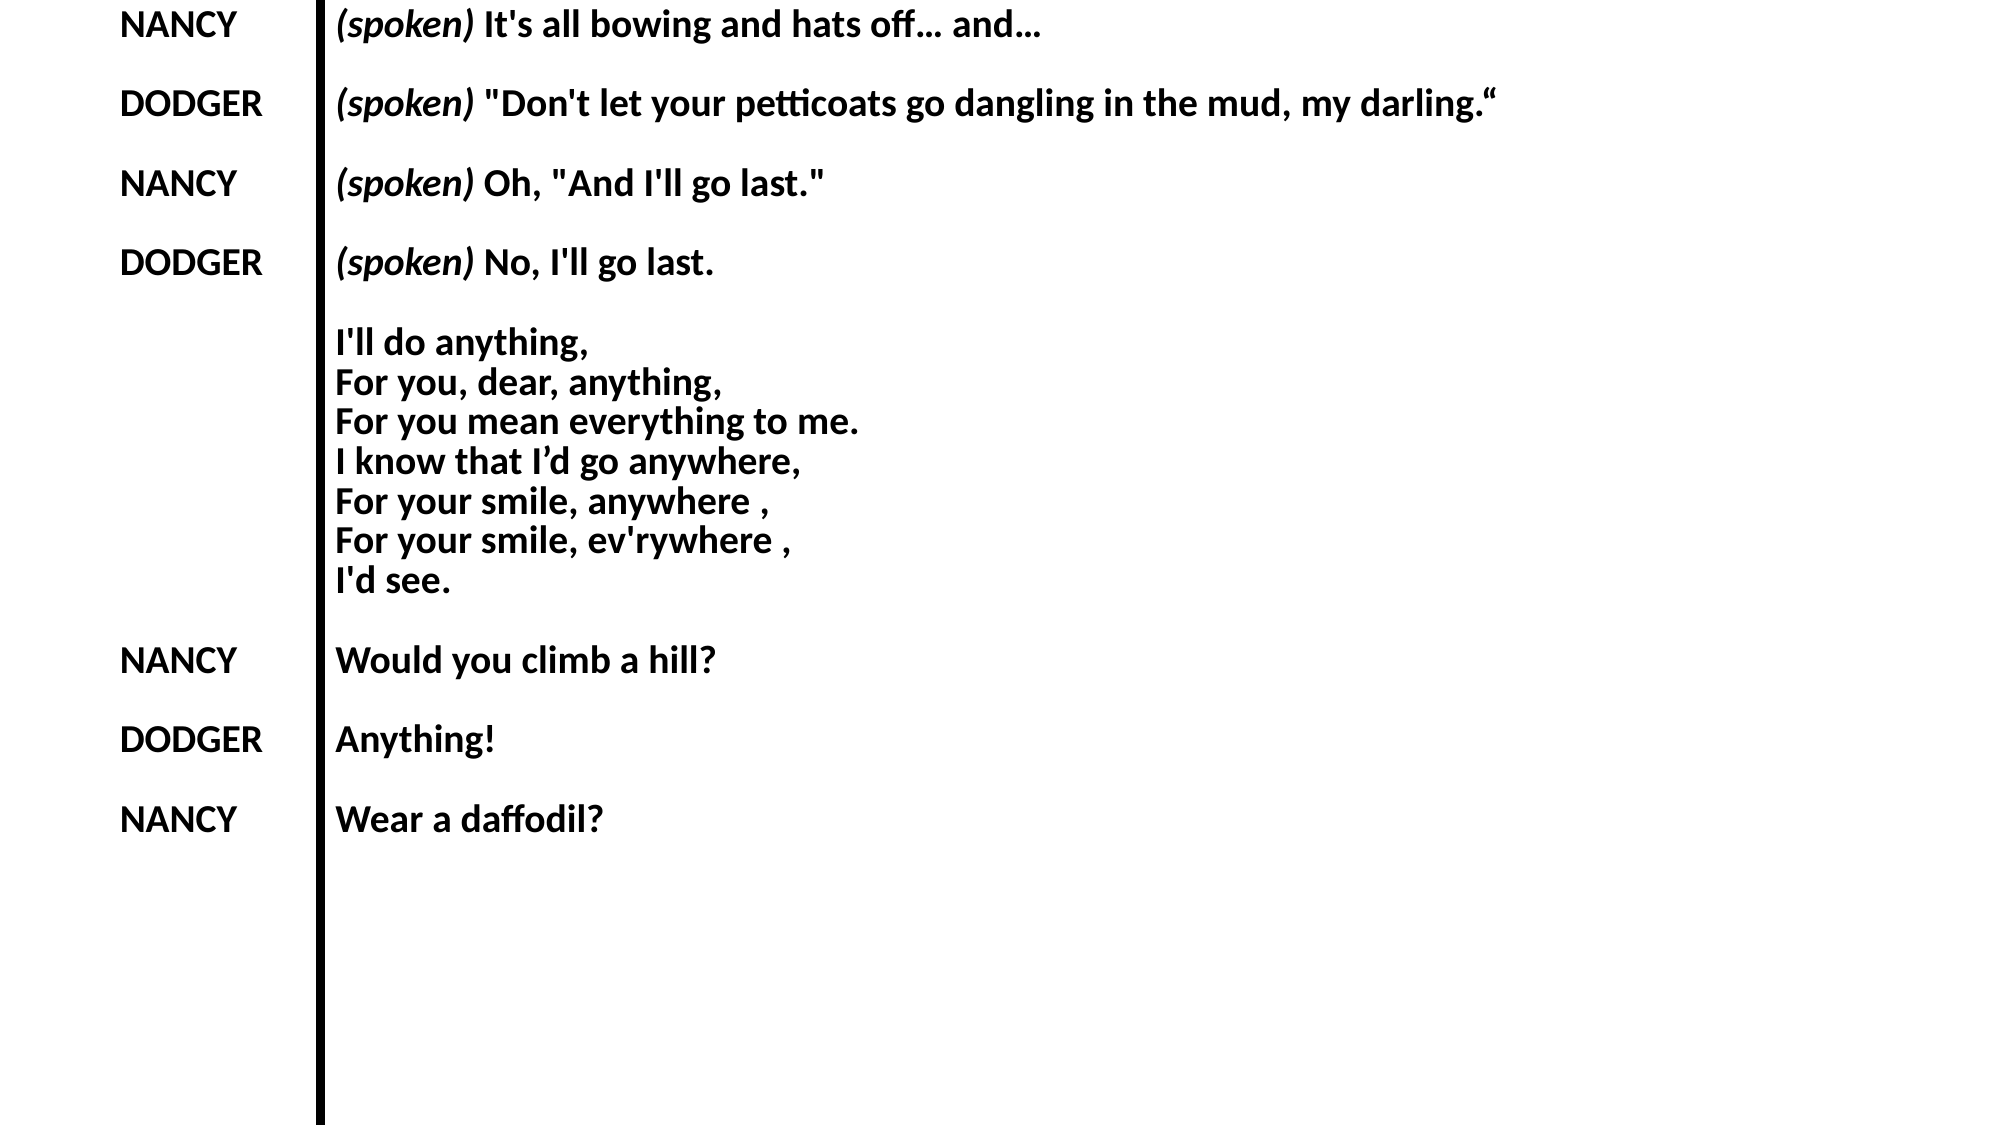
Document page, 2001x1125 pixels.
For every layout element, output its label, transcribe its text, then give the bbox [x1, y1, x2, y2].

table_header (spoken) It's all bowing and hats off… and… (spoken) "Don't let your petticoats go dangling in the mud, my darling.“ (spoken) Oh, "And I'll go last." (spoken) No, I'll go last. I'll do anything, For you, dear, anything, For you mean everything to me. I know that I’d go anywhere, For your smile, anywhere , For your smile, ev'rywhere , I'd see. Would you climb a hill? Anything! Wear a daffodil? [325, 0, 1877, 1125]
table_header NANCY DODGER NANCY DODGER NANCY DODGER NANCY [105, 0, 316, 1125]
